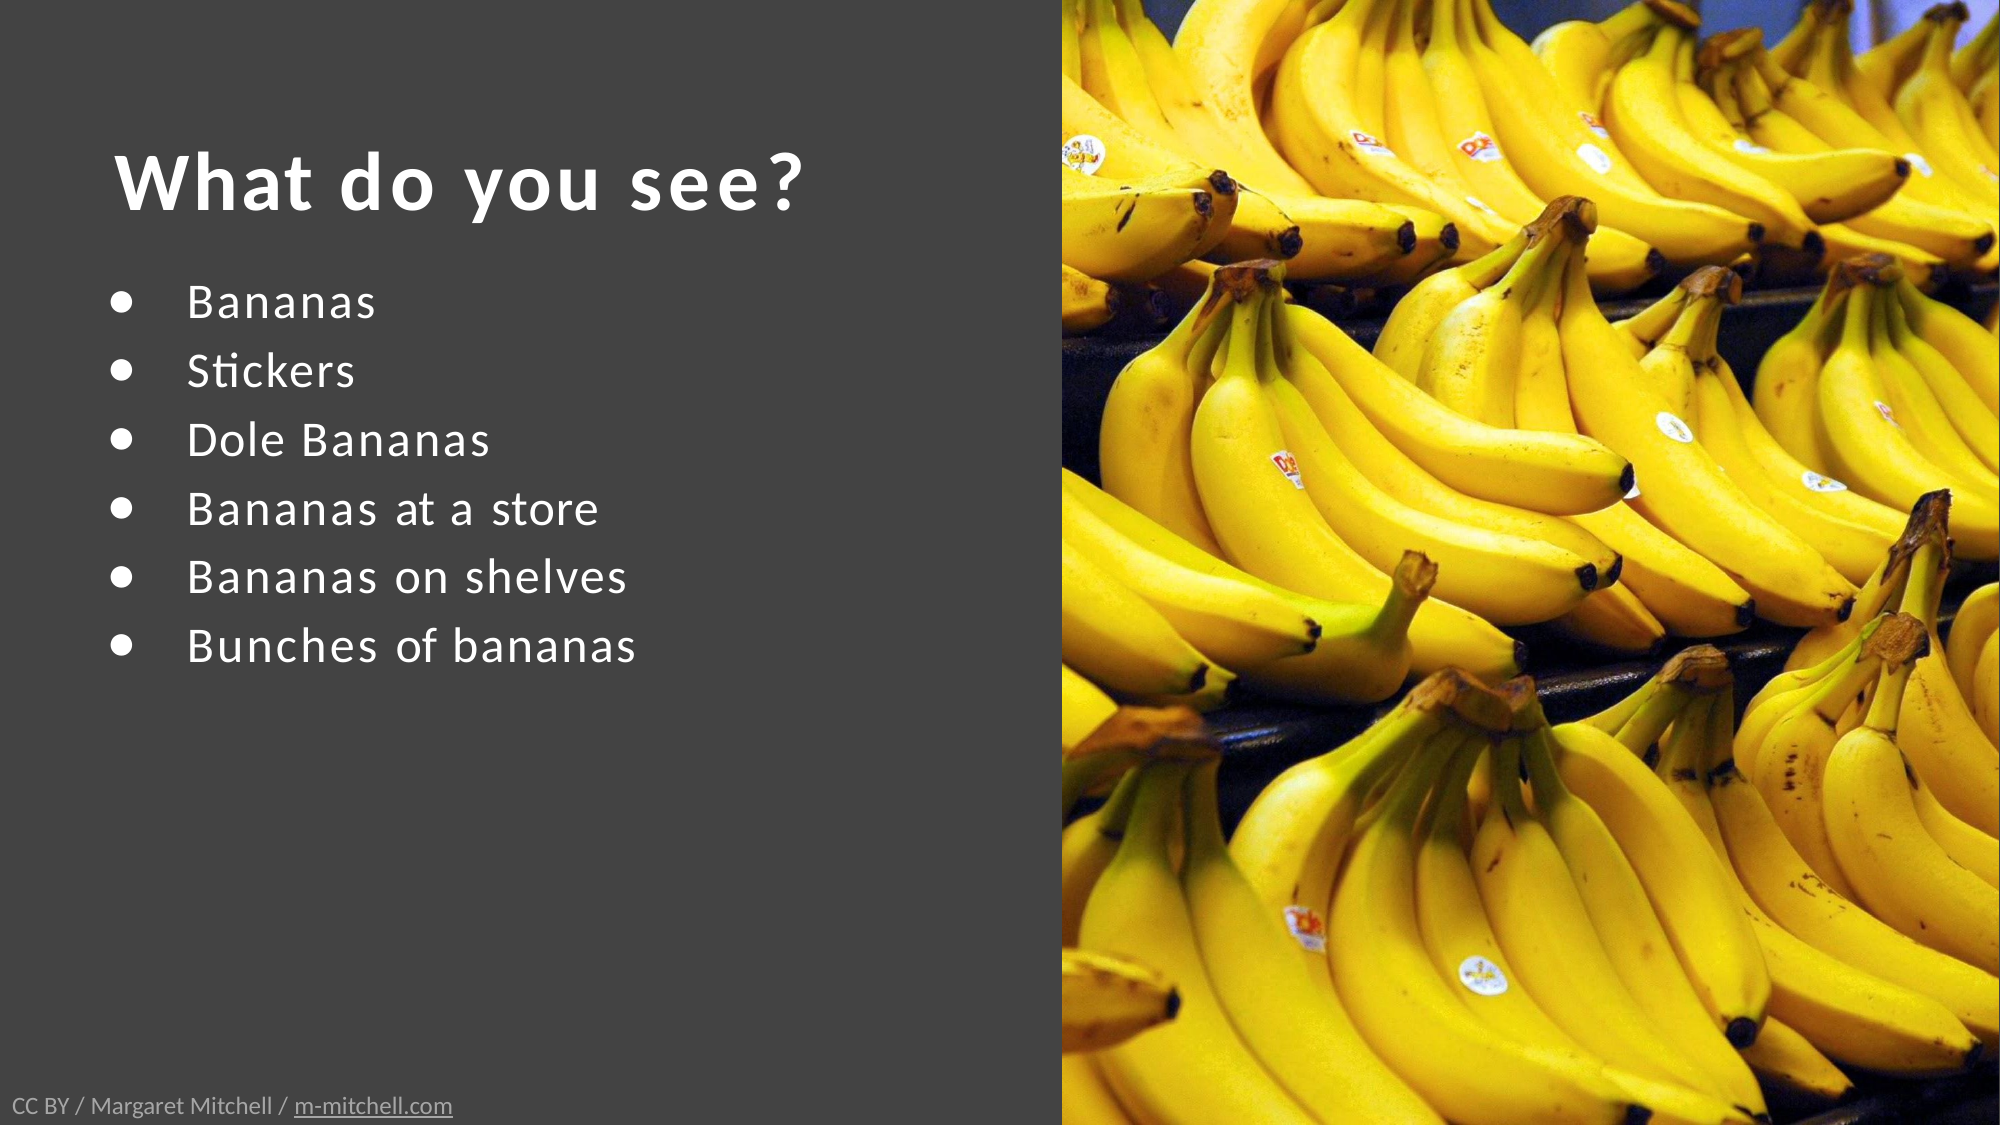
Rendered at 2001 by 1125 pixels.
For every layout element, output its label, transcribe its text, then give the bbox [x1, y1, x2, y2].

picture [1062, 0, 1999, 1125]
text_box CC BY / Margaret Mitchell / m-mitchell.com [0, 1082, 471, 1125]
title What do you see? [110, 57, 1056, 316]
text_box Bananas Stickers Dole Bananas Bananas at a store Bananas on shelves Bunches of bananas [103, 257, 648, 673]
